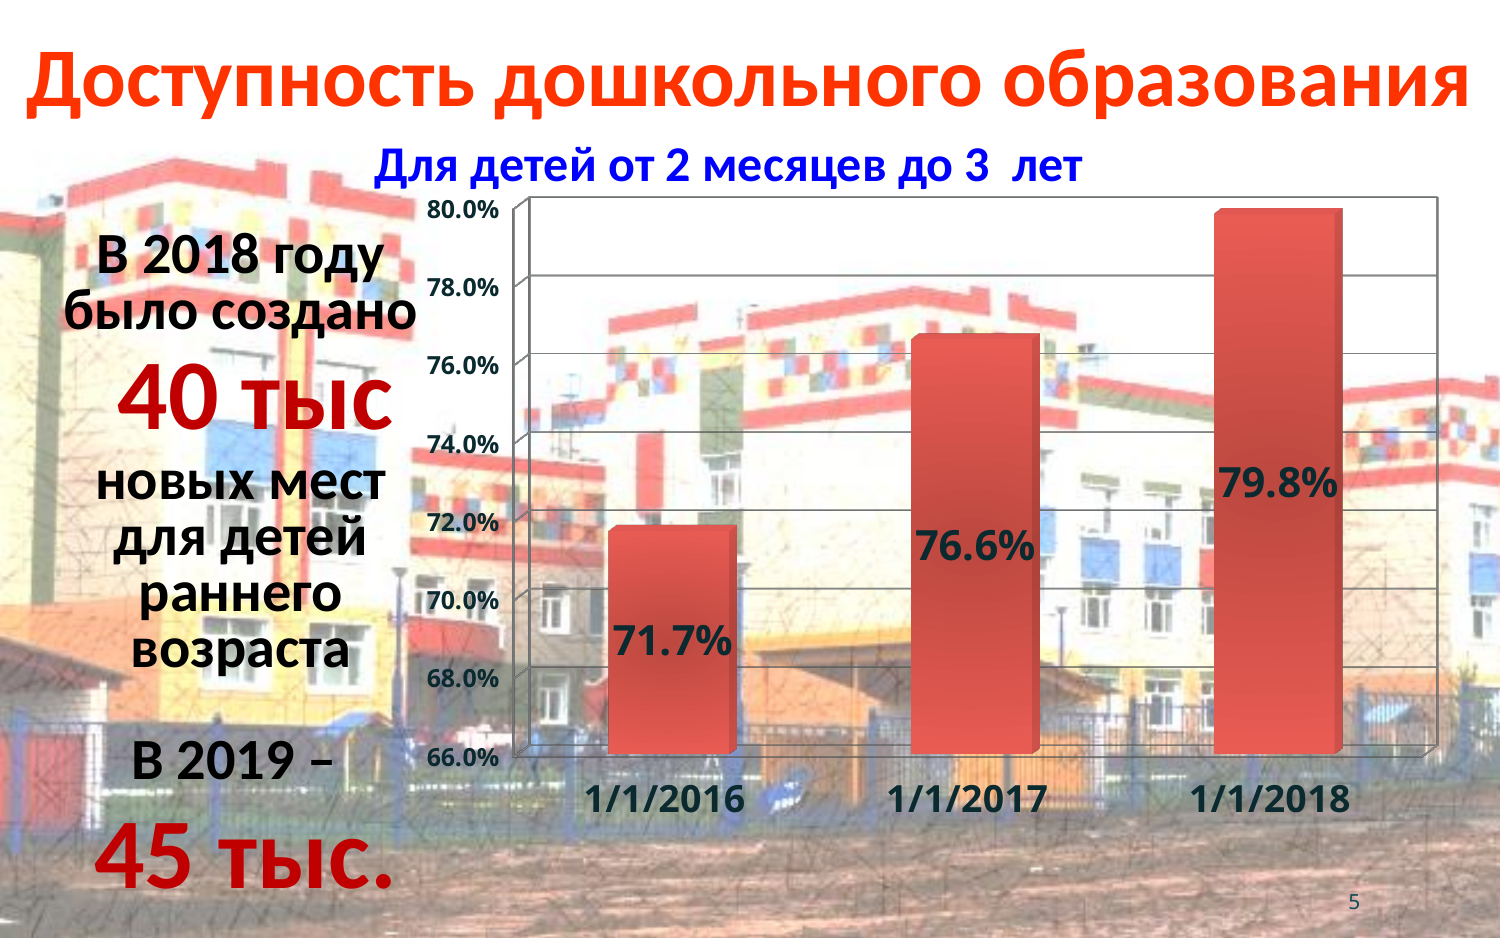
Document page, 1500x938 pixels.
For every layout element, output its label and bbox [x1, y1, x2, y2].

chart [395, 161, 1459, 826]
picture [0, 5, 1500, 938]
